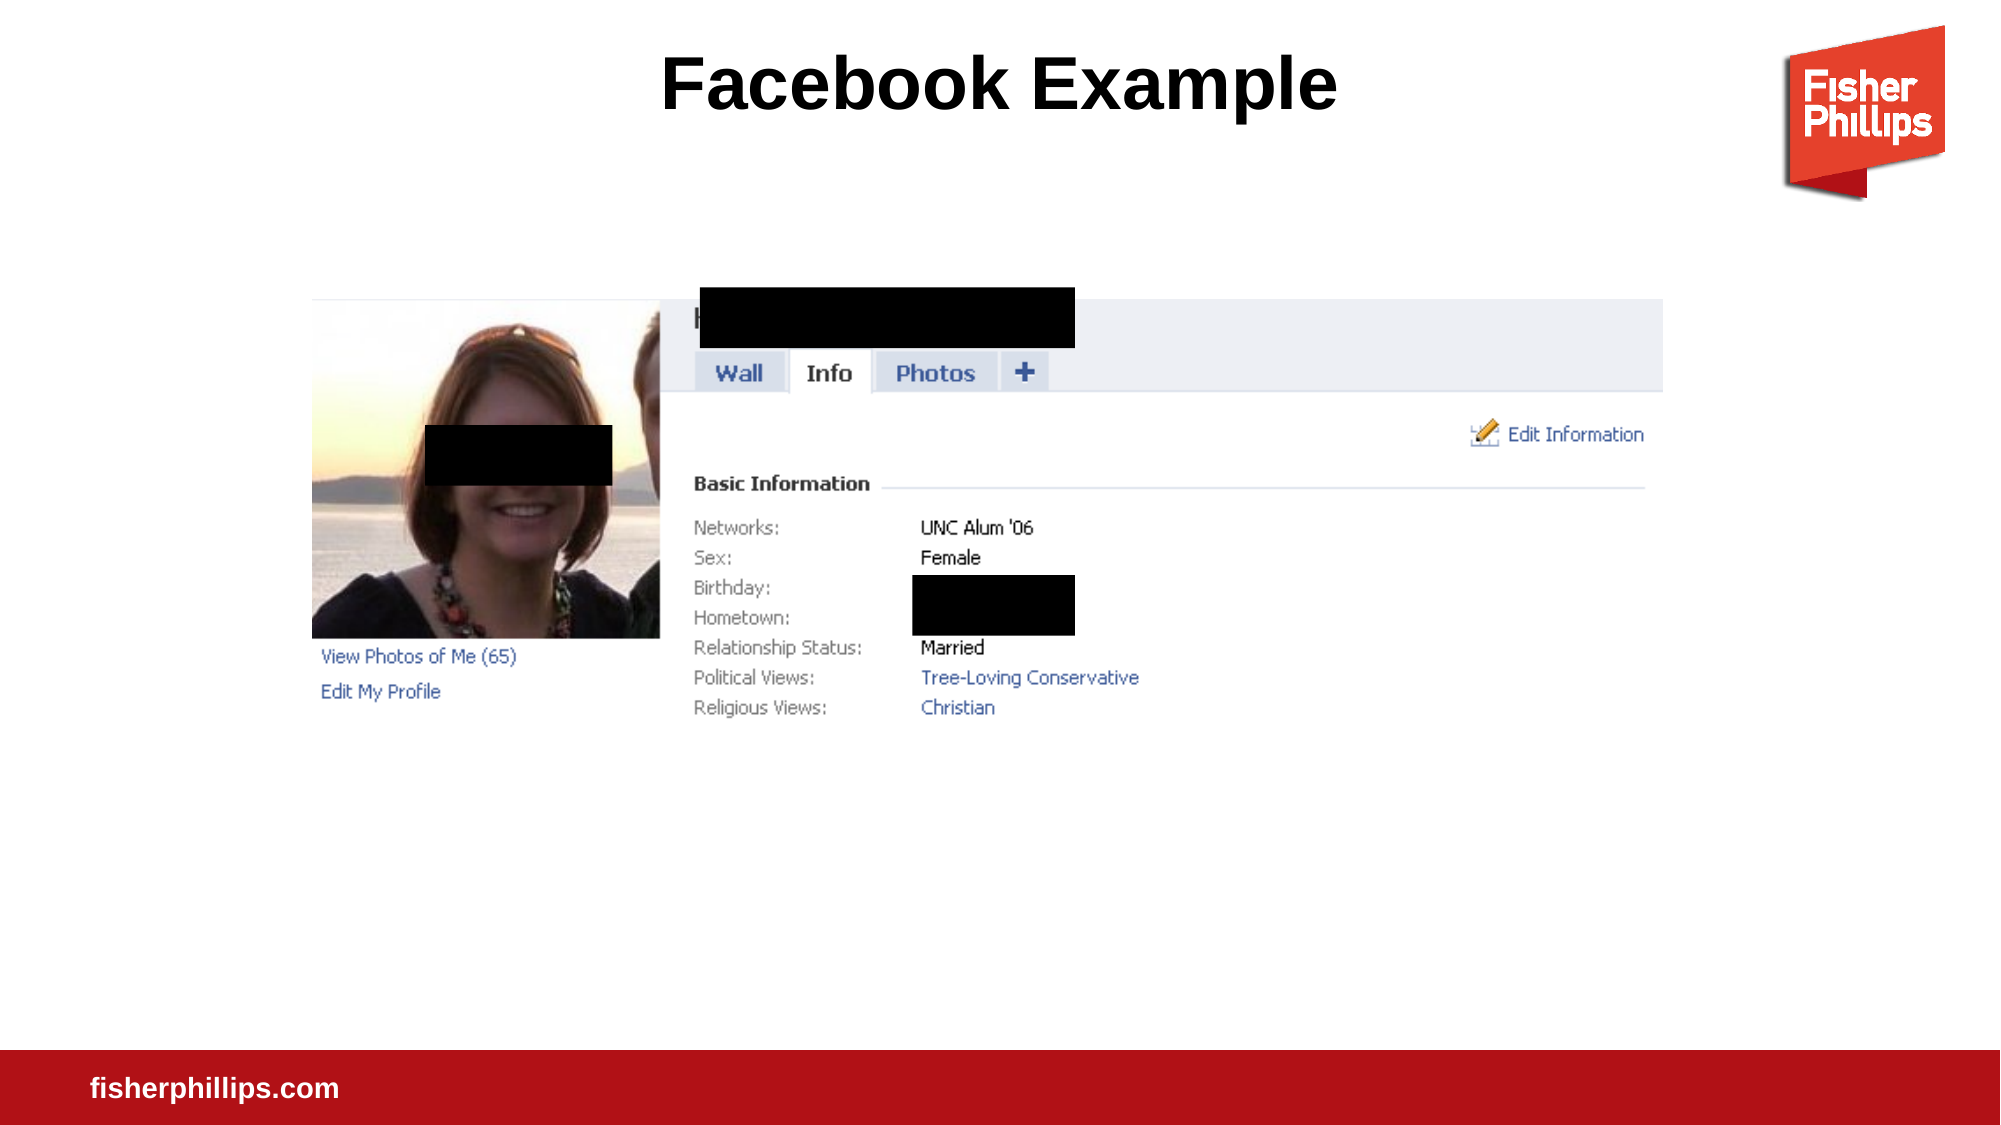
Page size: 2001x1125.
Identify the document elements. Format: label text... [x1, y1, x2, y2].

title Facebook Example [249, 37, 1750, 187]
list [312, 299, 1663, 743]
text_box [699, 287, 1075, 299]
picture [1771, 21, 1952, 202]
